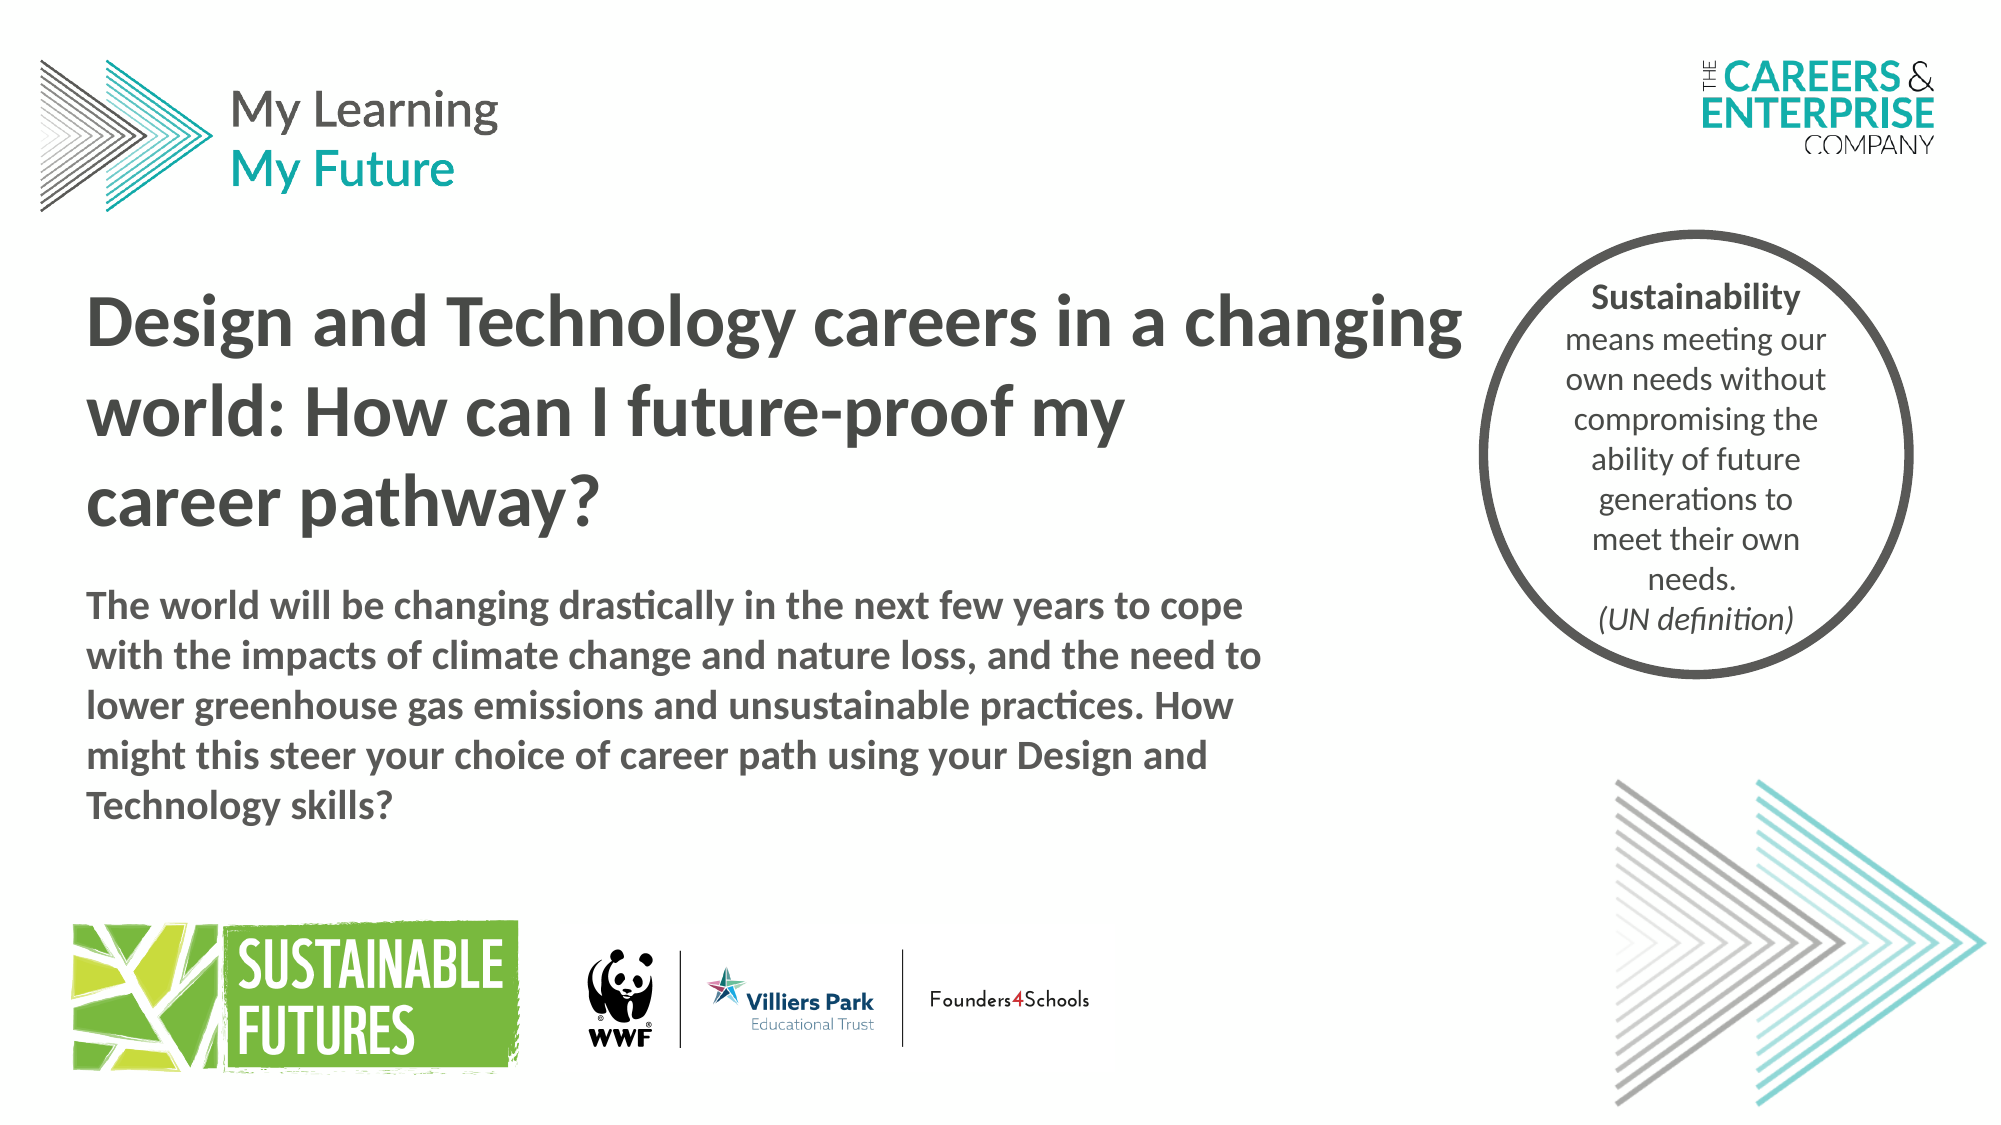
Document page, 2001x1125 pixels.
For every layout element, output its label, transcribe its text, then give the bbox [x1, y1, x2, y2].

text_box The world will be changing drastically in the next few years to cope with the impacts of climate change and nature loss, and the need to lower greenhouse gas emissions and unsustainable practices. How might this steer your choice of career path using your Design and Technology skills? [71, 570, 1346, 836]
picture [1565, 730, 2000, 1125]
picture [17, 36, 532, 235]
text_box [70, 918, 1115, 1080]
text_box Sustainability means meeting our own needs without compromising the ability of future generations to meet their own needs. (UN definition) [1483, 234, 1910, 675]
text_box Design and Technology careers in a changing world: How can I future-proof my career pathway? [70, 264, 1587, 550]
